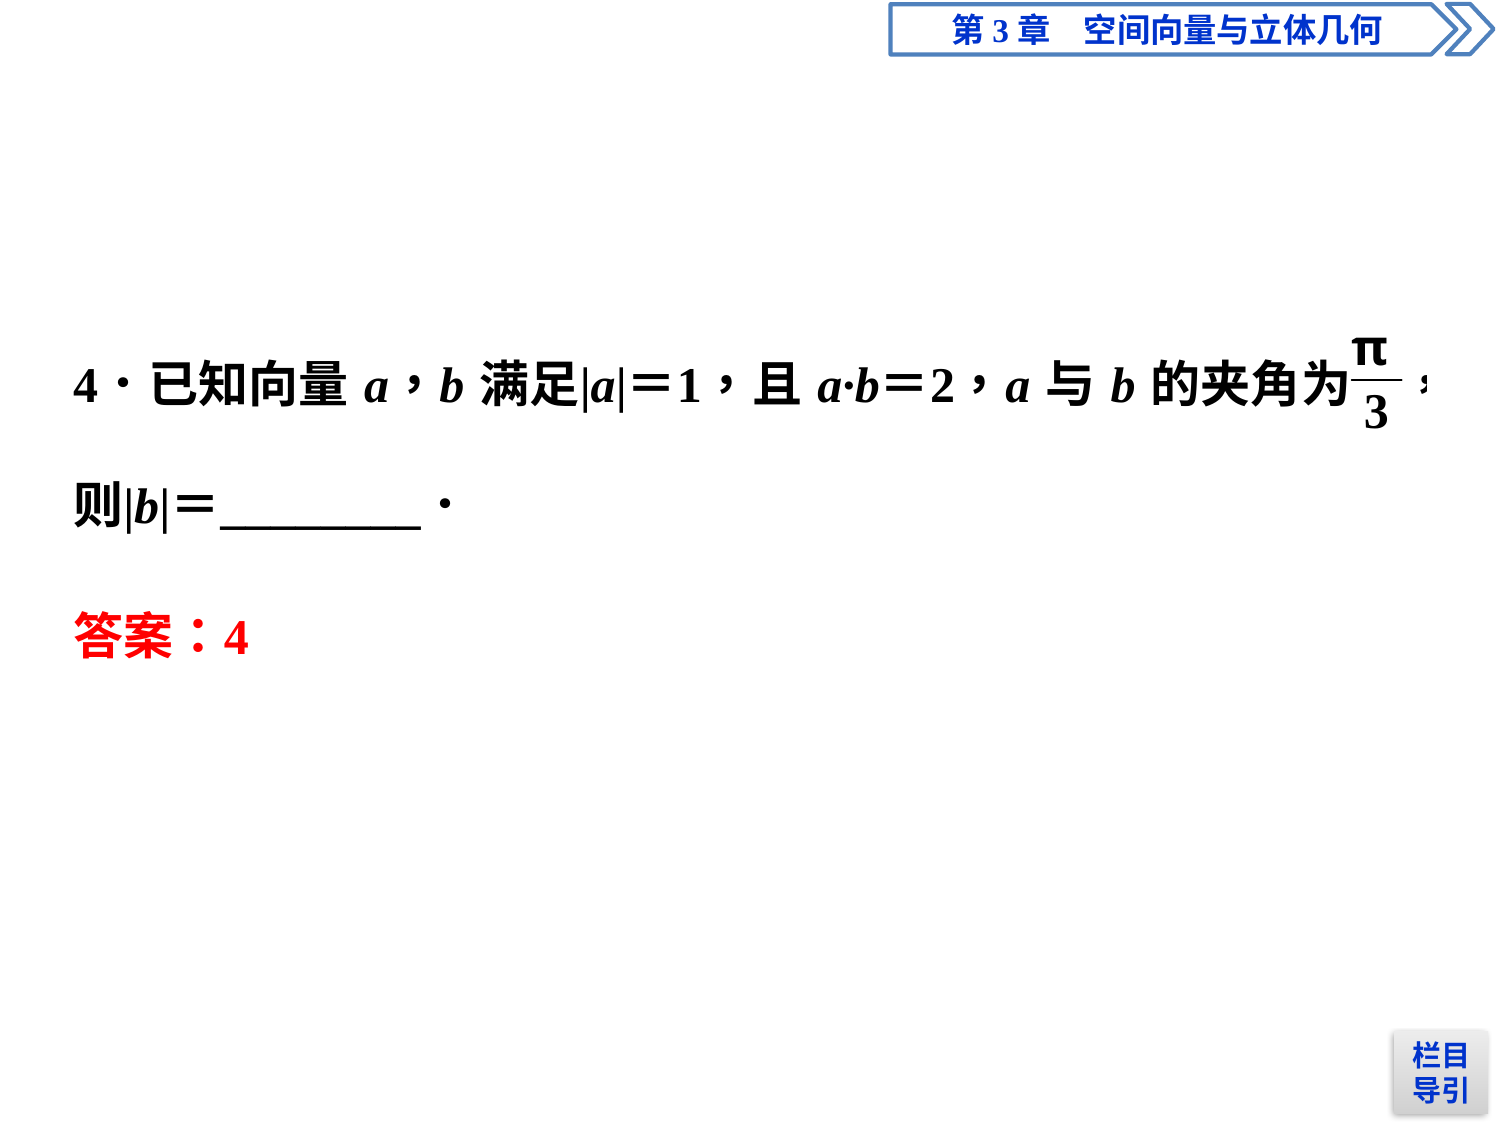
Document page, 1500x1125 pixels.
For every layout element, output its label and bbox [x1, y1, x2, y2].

text_box [72, 316, 1427, 571]
text_box [72, 603, 1427, 702]
